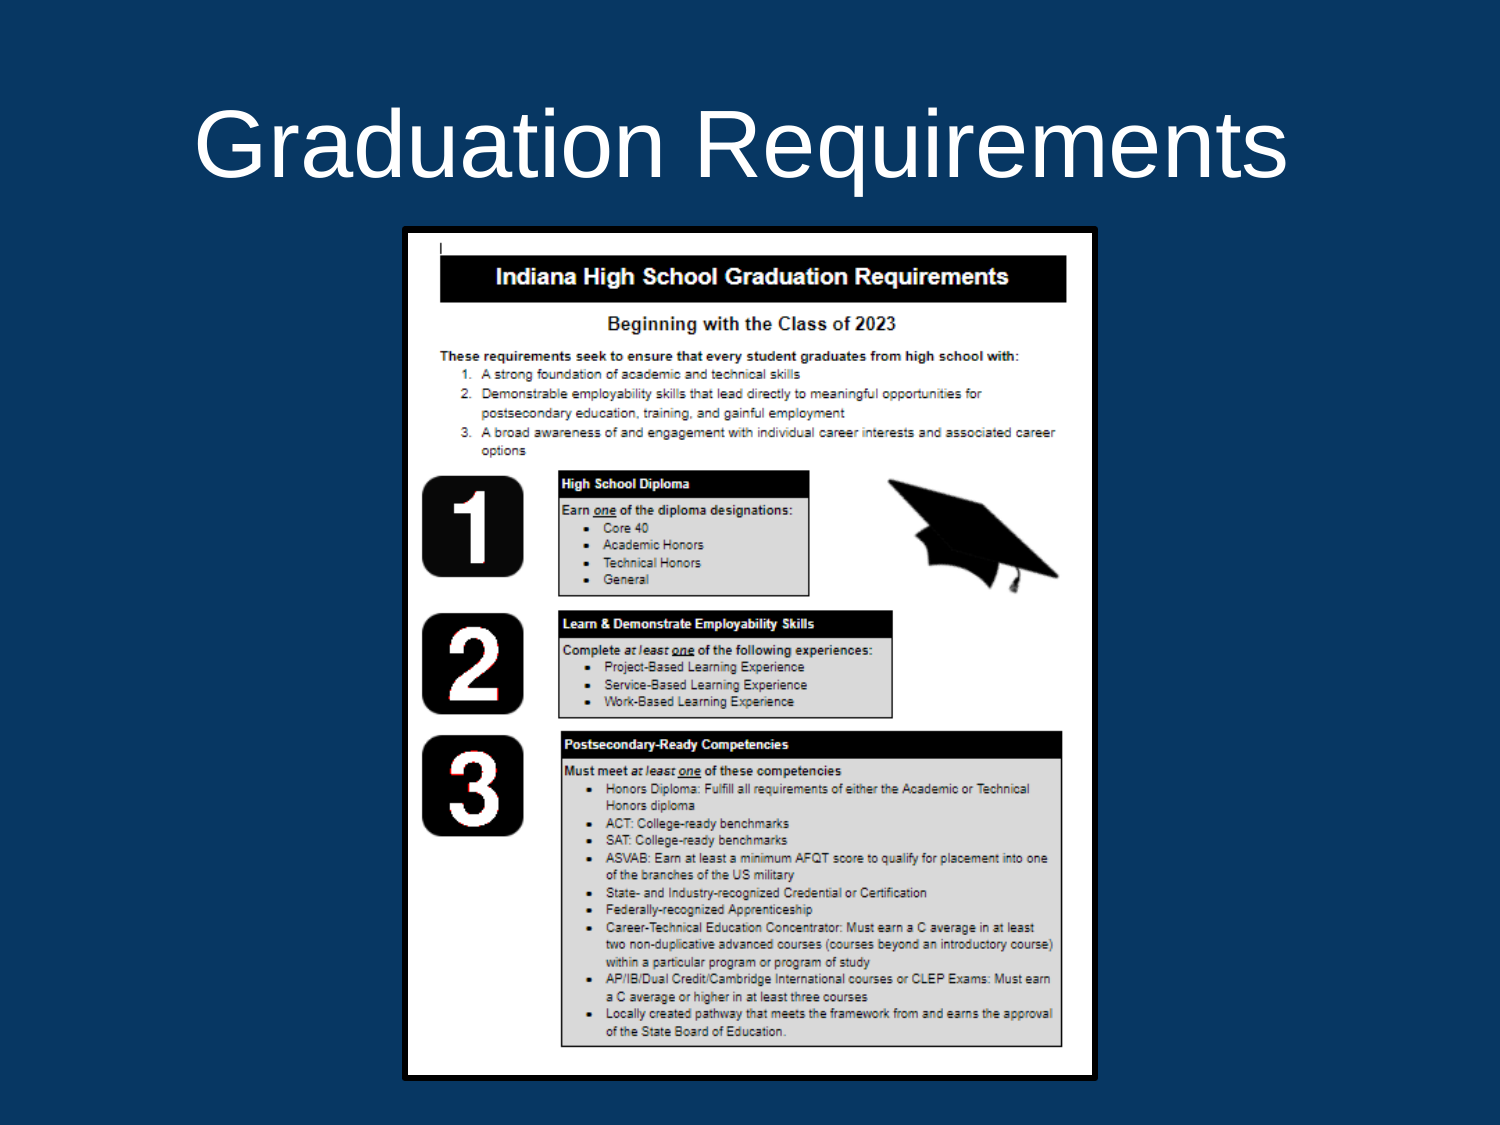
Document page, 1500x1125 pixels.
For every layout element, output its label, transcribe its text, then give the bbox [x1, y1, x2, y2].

picture [407, 232, 1093, 1076]
title Graduation Requirements [75, 45, 1410, 233]
